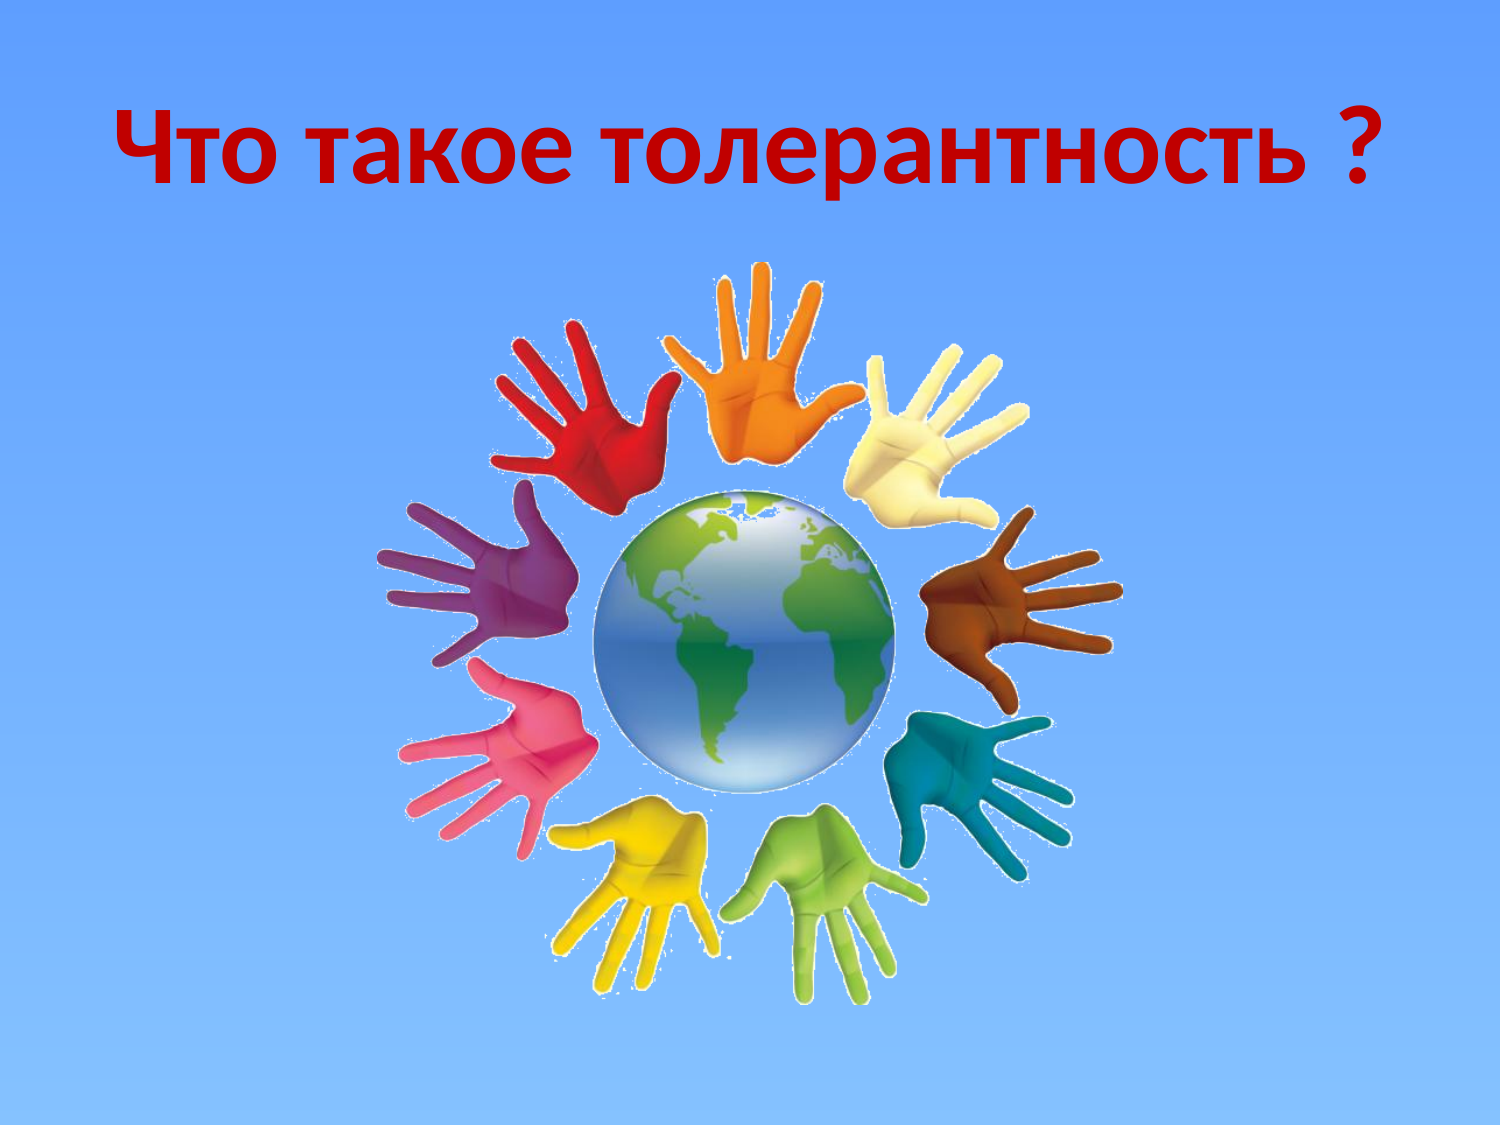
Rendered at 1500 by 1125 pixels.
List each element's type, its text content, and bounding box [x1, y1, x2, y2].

title Что такое толерантность ? [75, 45, 1425, 233]
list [376, 262, 1124, 1006]
